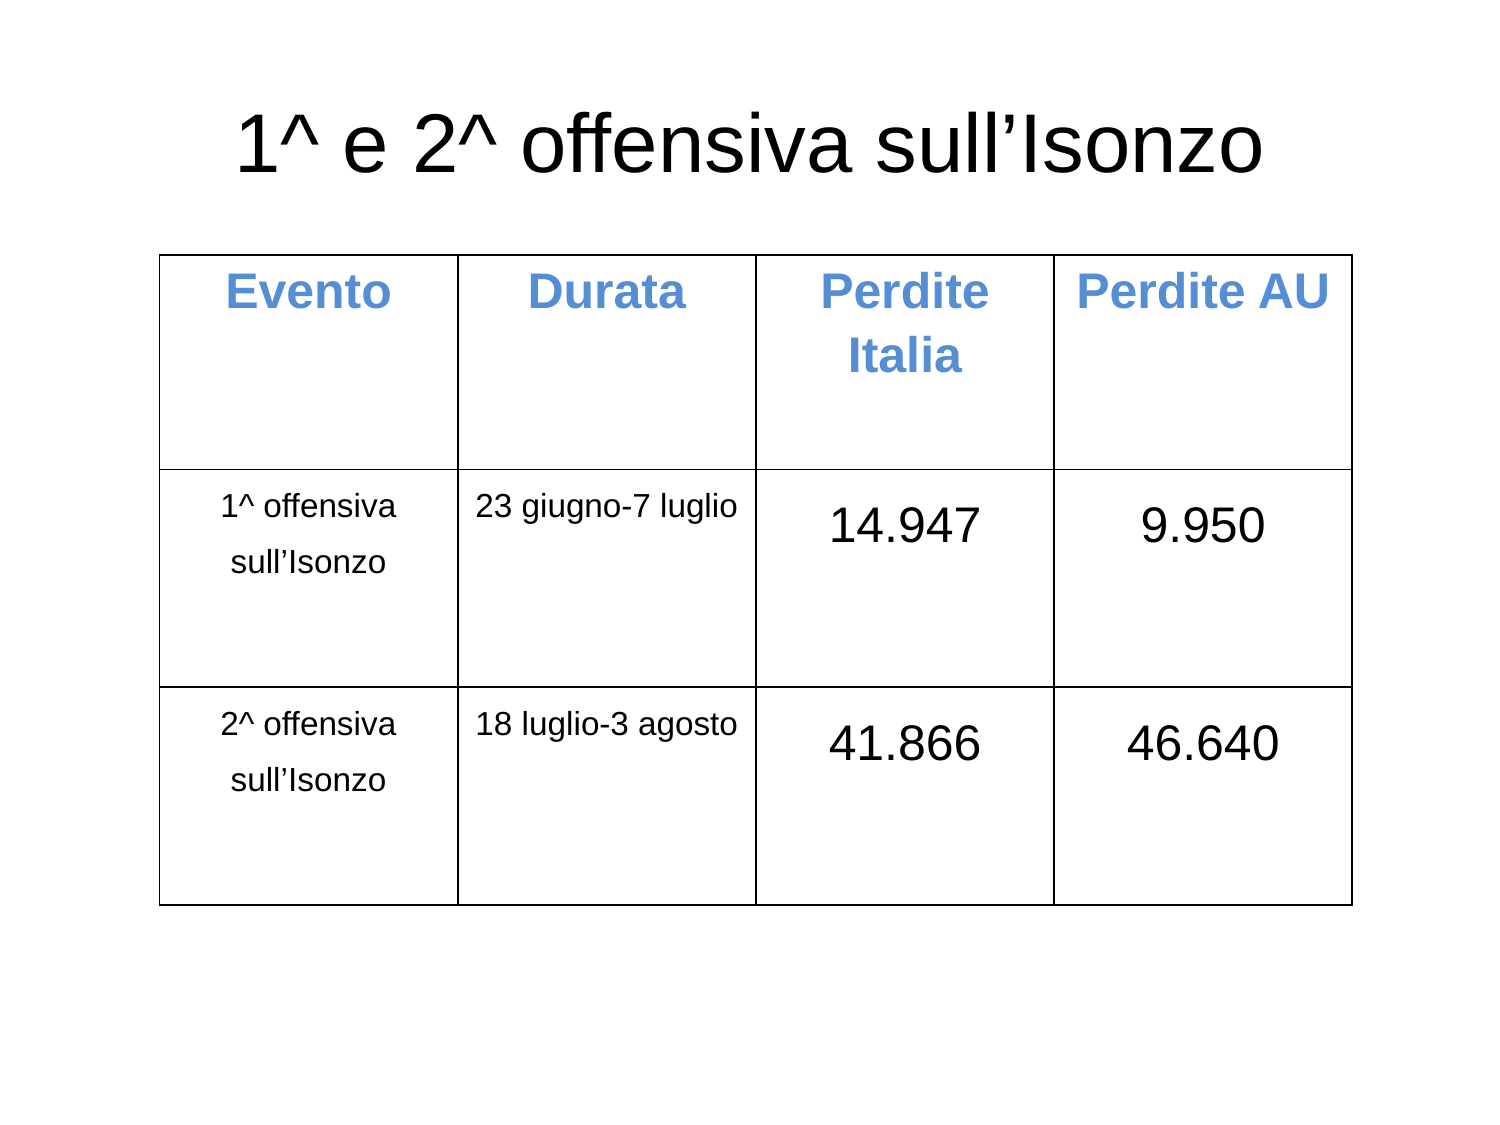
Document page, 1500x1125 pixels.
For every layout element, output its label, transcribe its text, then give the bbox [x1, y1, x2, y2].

table_cell 9.950 [1055, 470, 1351, 686]
table_cell 46.640 [1055, 688, 1351, 904]
table_header Perdite AU [1055, 256, 1351, 469]
table_header Evento [160, 256, 457, 469]
table_cell 1^ offensiva sull’Isonzo [160, 470, 457, 686]
table_header Perdite Italia [757, 256, 1053, 469]
table_cell 41.866 [757, 688, 1053, 904]
title 1^ e 2^ offensiva sull’Isonzo [75, 45, 1425, 233]
table_cell 2^ offensiva sull’Isonzo [160, 688, 457, 904]
table_header Durata [459, 256, 755, 469]
table_cell 23 giugno-7 luglio [459, 470, 755, 686]
table_cell 14.947 [757, 470, 1053, 686]
table_cell 18 luglio-3 agosto [459, 688, 755, 904]
